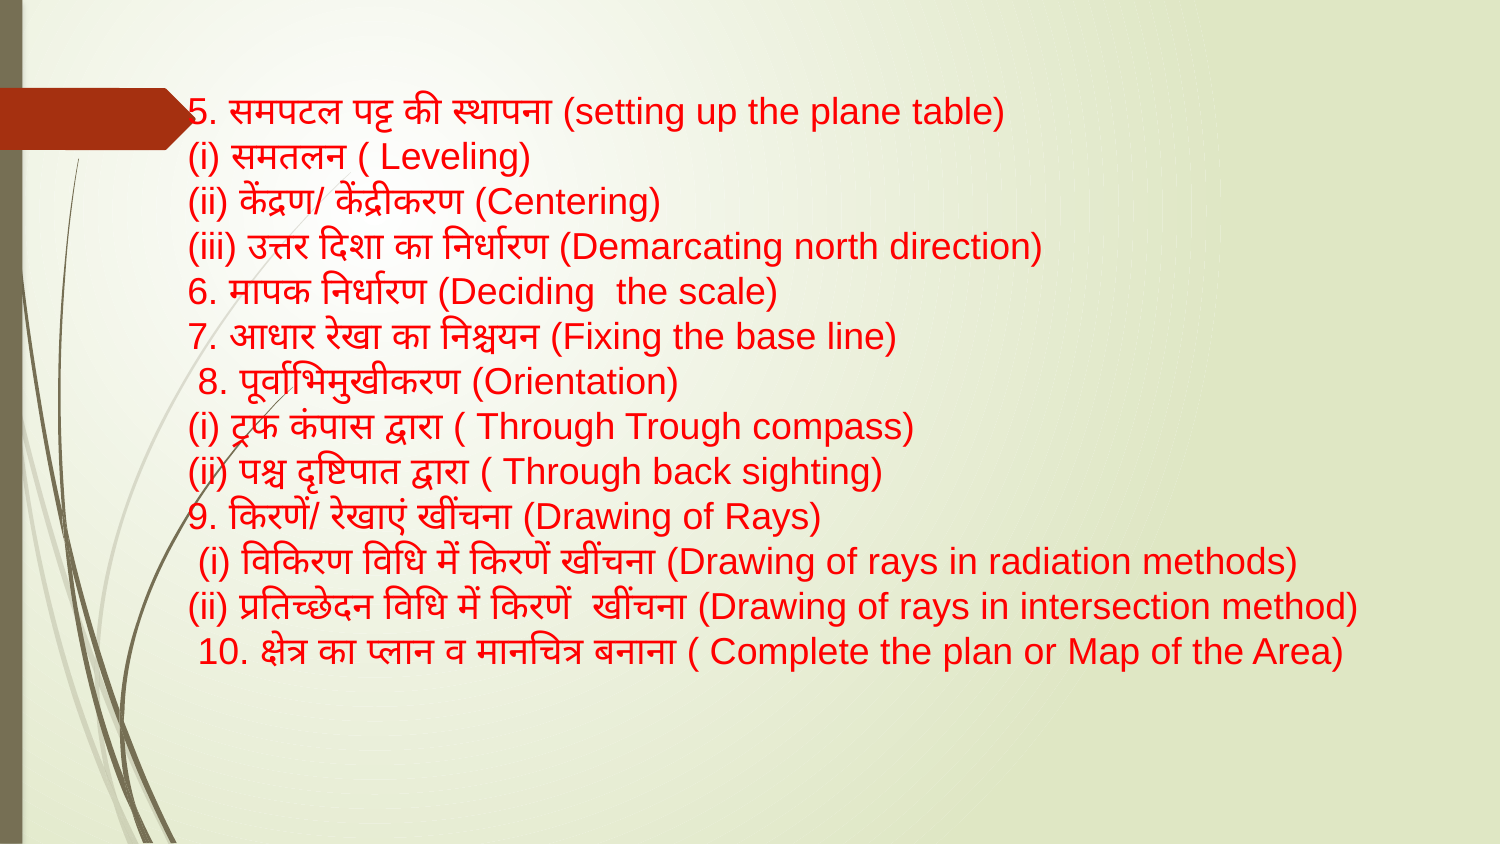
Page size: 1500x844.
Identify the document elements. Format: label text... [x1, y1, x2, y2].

text_box 5. समपटल पट्ट की स्थापना (setting up the plane table) (i) समतलन ( Leveling) (ii) केंद्रण/ केंद्रीकरण (Centering) (iii) उत्तर दिशा का निर्धारण (Demarcating north direction) 6. मापक निर्धारण (Deciding the scale) 7. आधार रेखा का निश्चयन (Fixing the base line) 8. पूर्वाभिमुखीकरण (Orientation) (i) ट्रफ कंपास द्वारा ( Through Trough compass) (ii) पश्च दृष्टिपात द्वारा ( Through back sighting) 9. किरणें/ रेखाएं खींचना (Drawing of Rays) (i) विकिरण विधि में किरणें खींचना (Drawing of rays in radiation methods) (ii) प्रतिच्छेदन विधि में किरणें खींचना (Drawing of rays in intersection method) 10. क्षेत्र का प्लान व मानचित्र बनाना ( Complete the plan or Map of the Area) [172, 79, 1426, 769]
